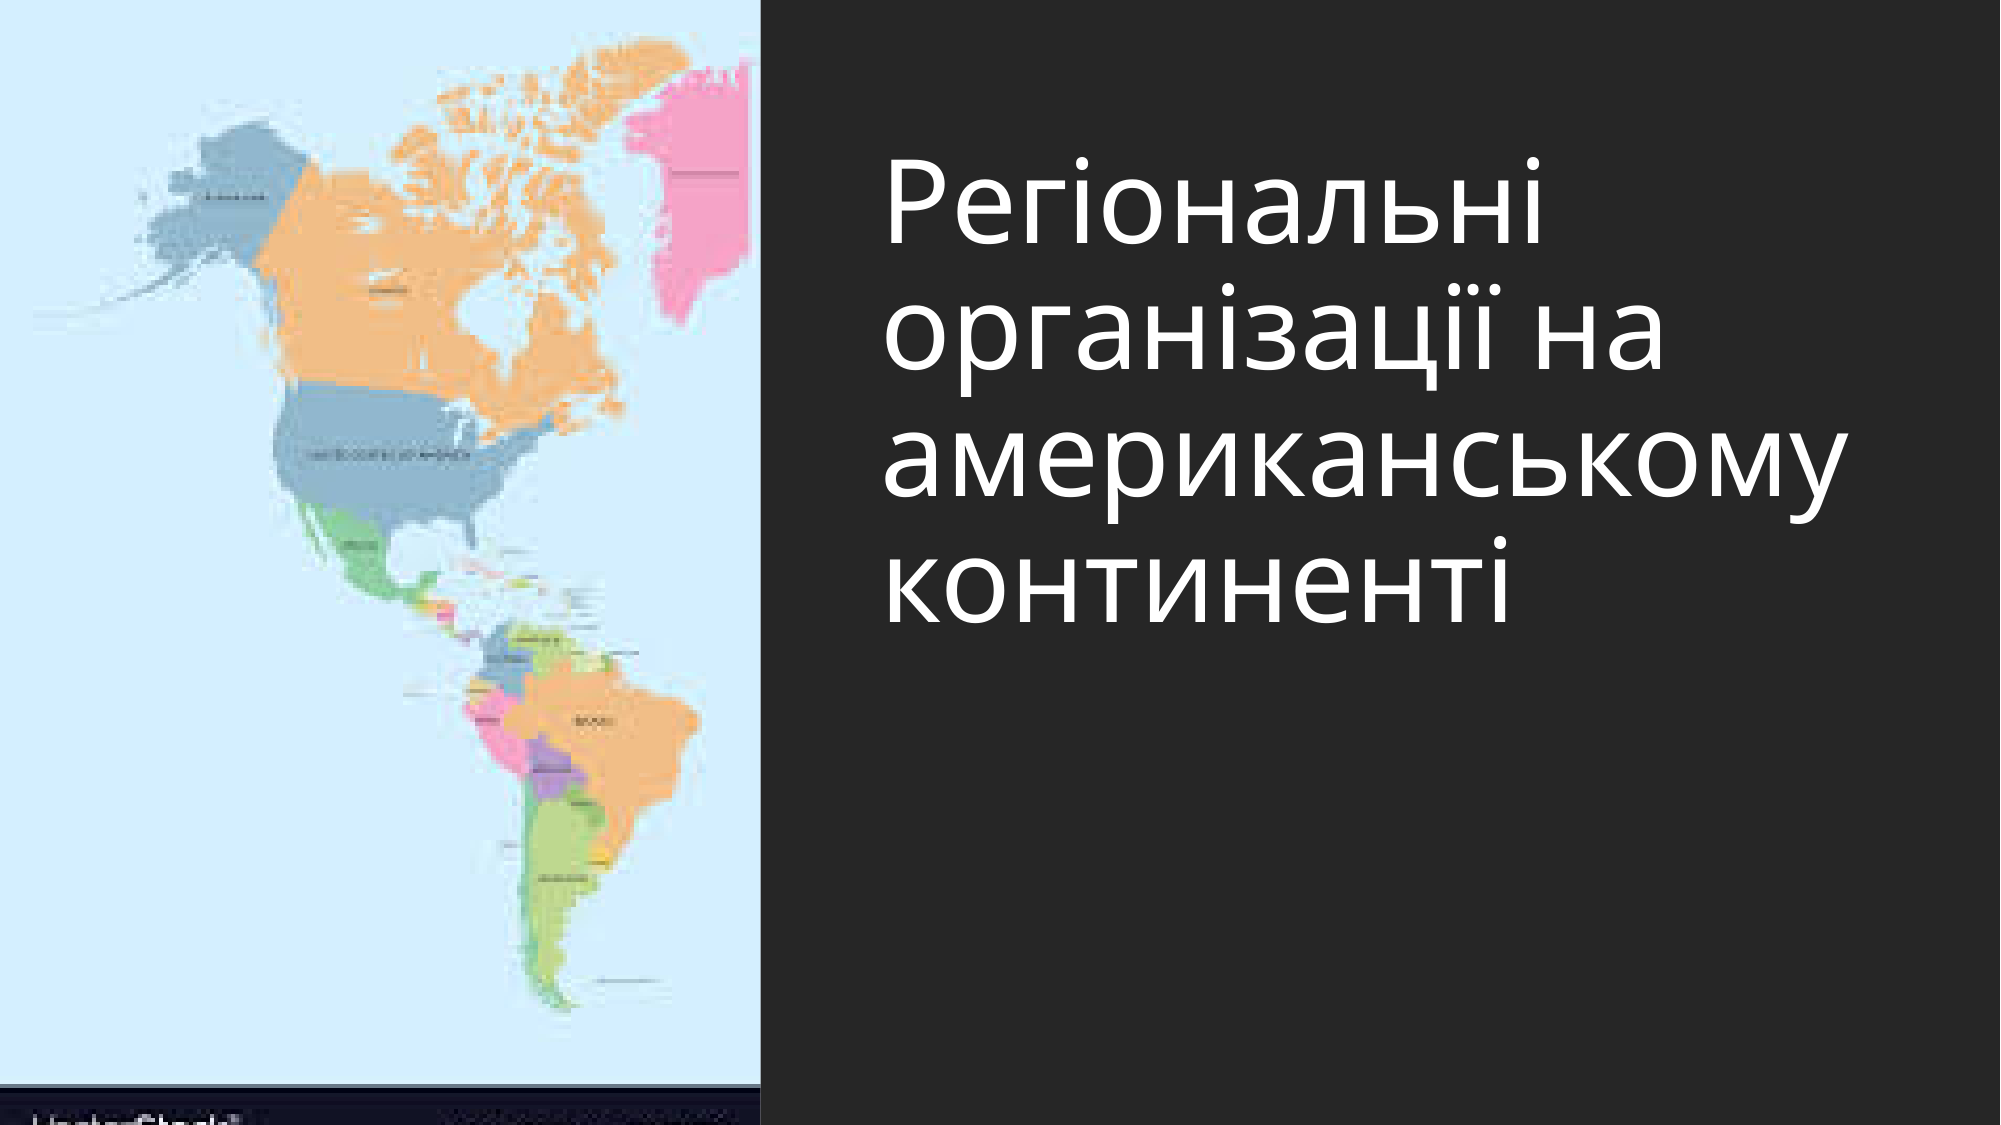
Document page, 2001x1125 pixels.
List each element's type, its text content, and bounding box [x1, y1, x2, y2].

title Регіональні організації на американському континенті [865, 104, 1895, 655]
text_box [761, 0, 2000, 1125]
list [0, 0, 761, 1125]
